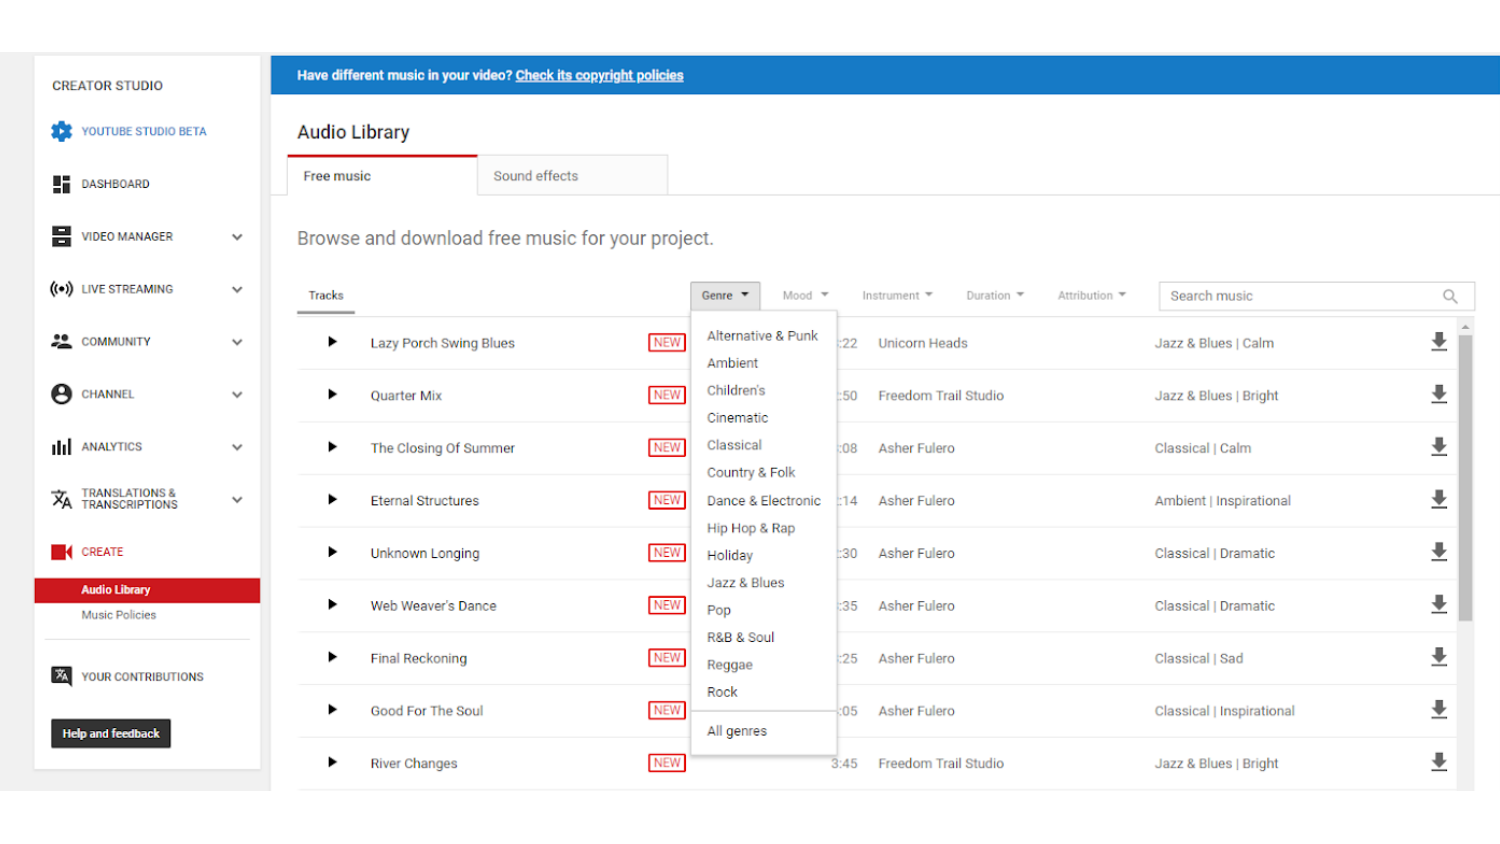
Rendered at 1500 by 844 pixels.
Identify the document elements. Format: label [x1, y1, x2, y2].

picture [0, 52, 1500, 792]
